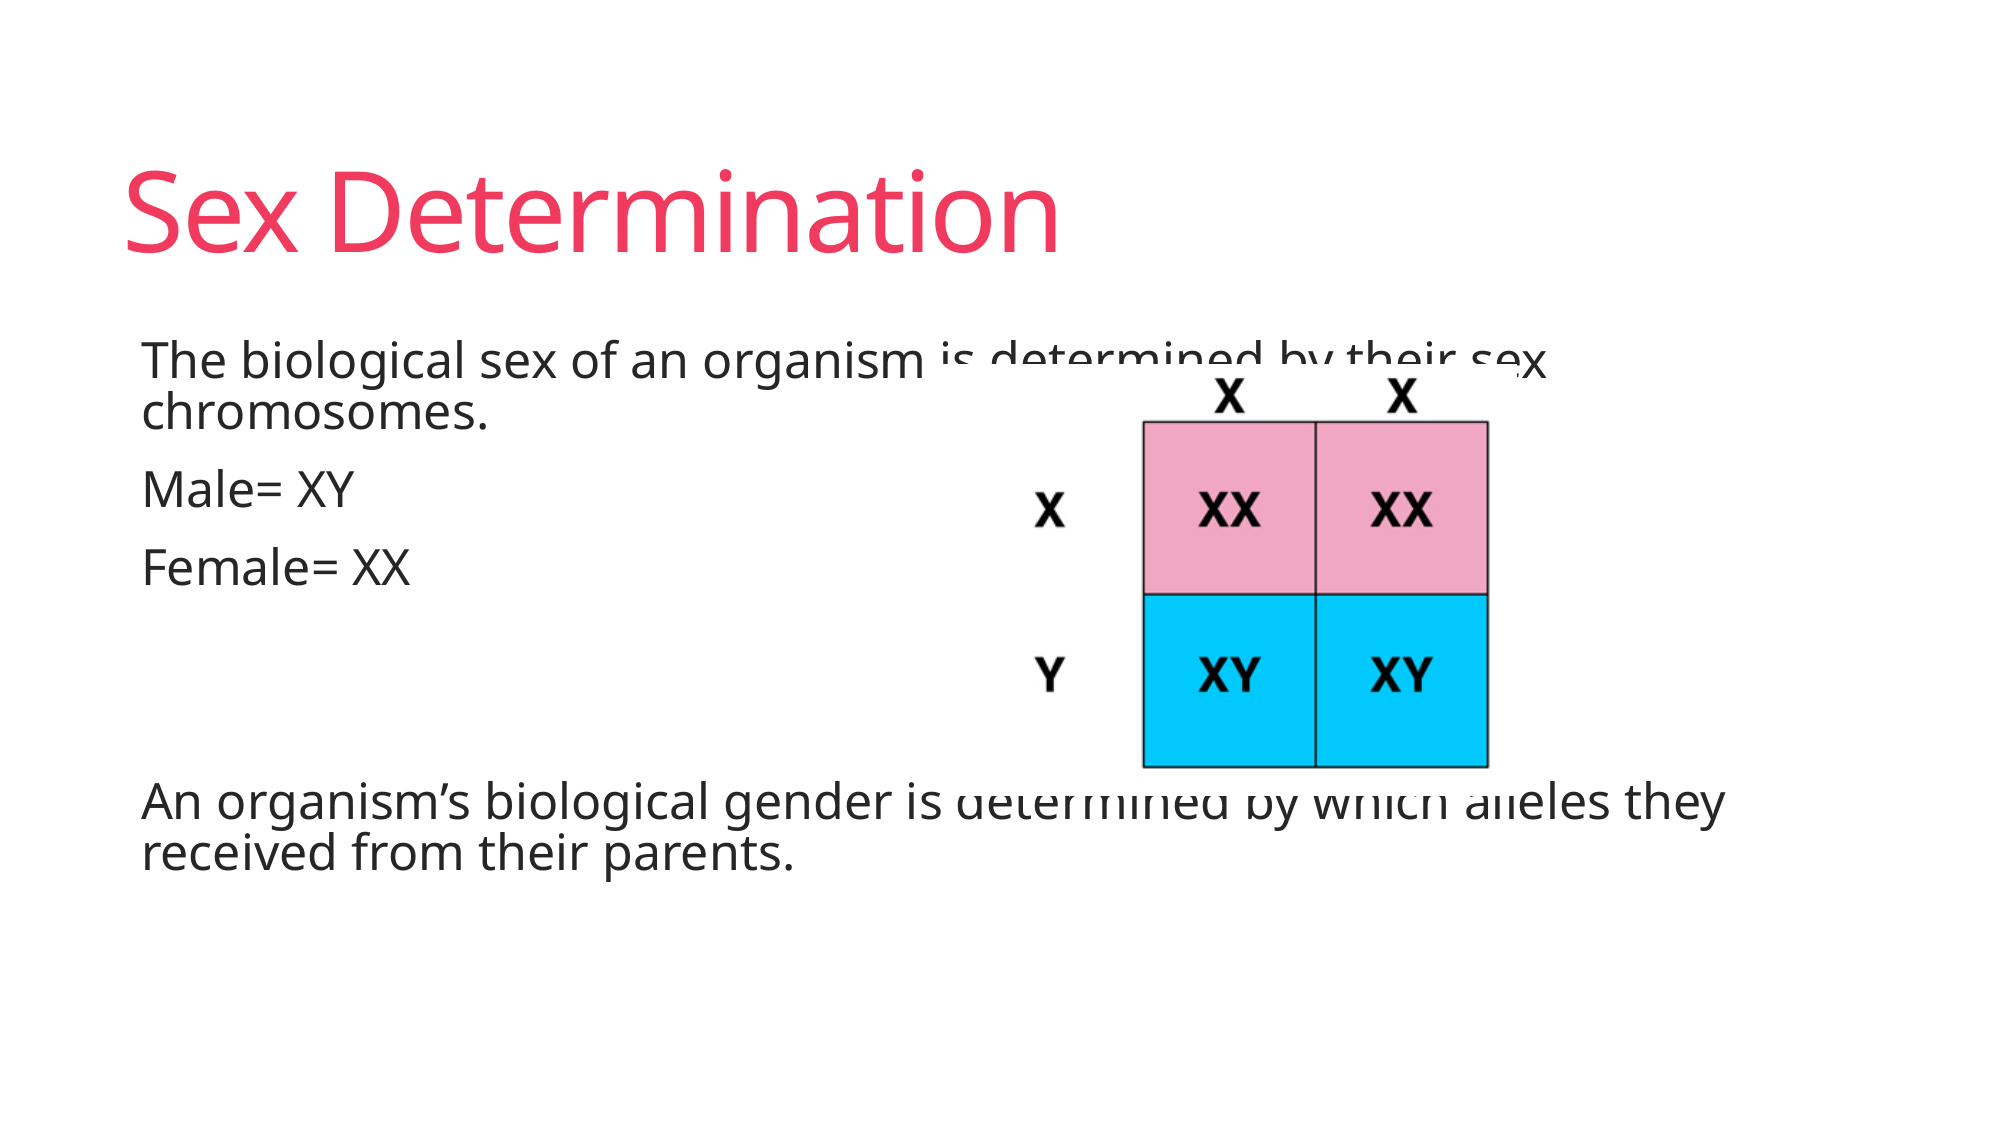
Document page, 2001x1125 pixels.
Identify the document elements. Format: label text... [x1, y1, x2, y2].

list The biological sex of an organism is determined by their sex chromosomes. Male= XY Female= XX An organism’s biological gender is determined by which alleles they received from their parents. [111, 329, 1876, 948]
title Sex Determination [107, 81, 1875, 354]
picture [941, 364, 1517, 796]
